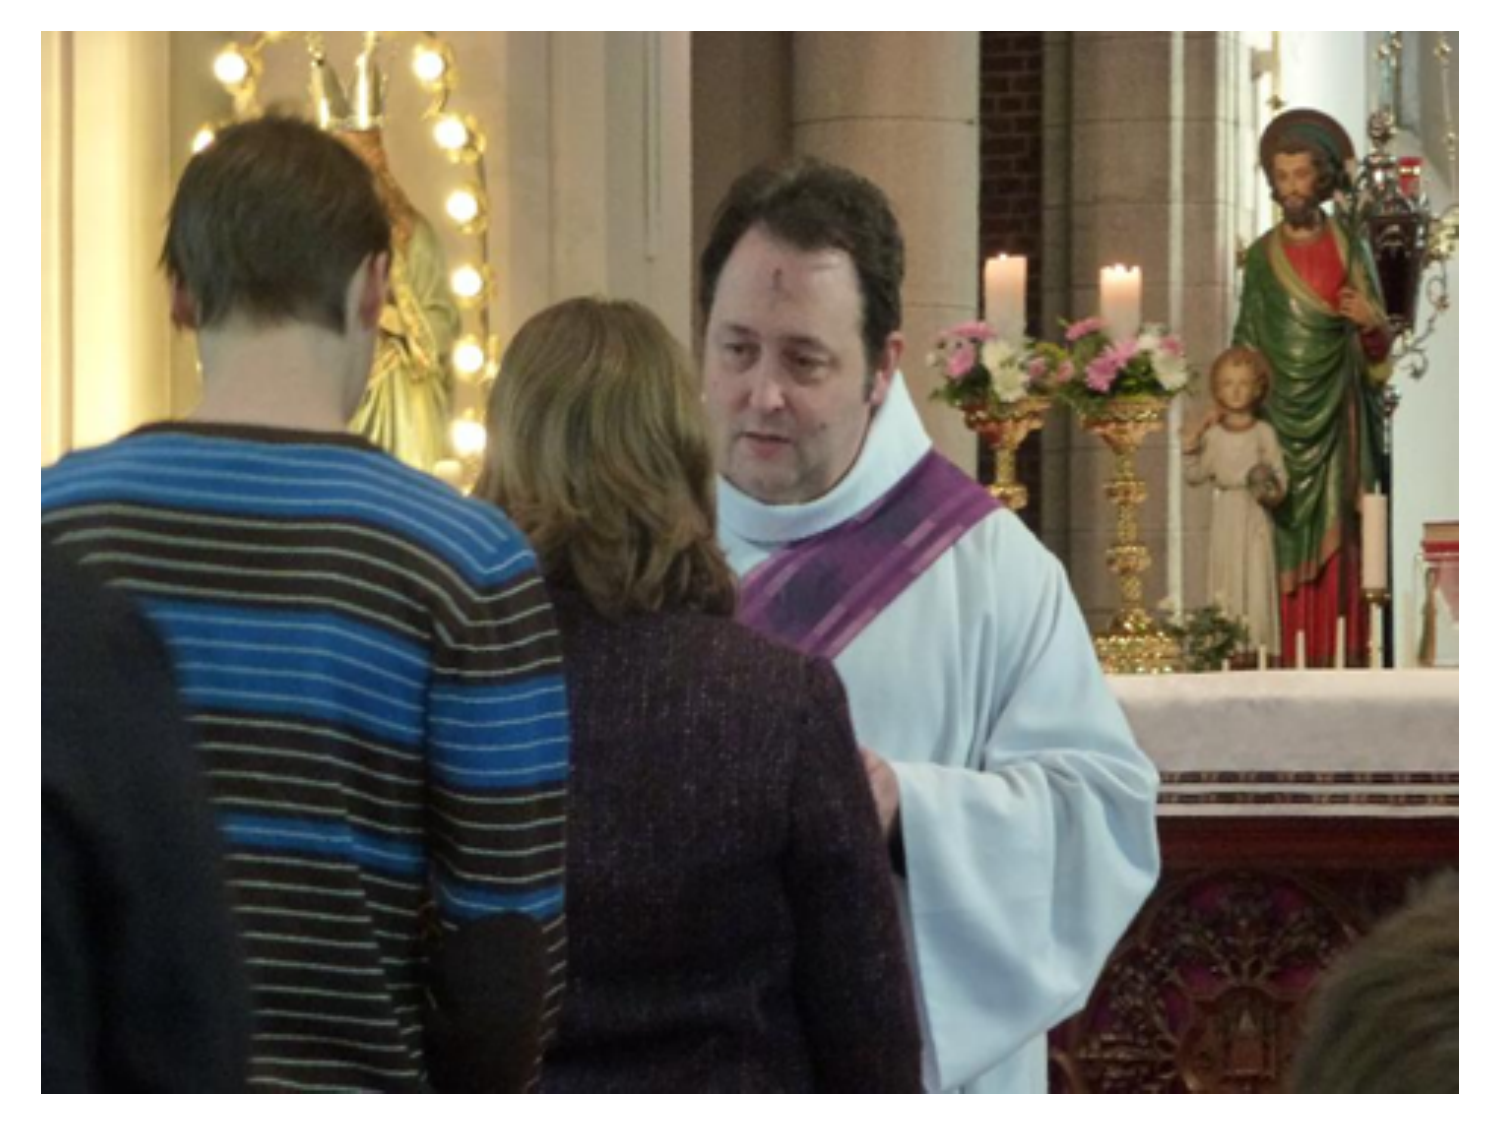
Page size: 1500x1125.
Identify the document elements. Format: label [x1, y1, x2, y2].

picture [41, 31, 1459, 1095]
